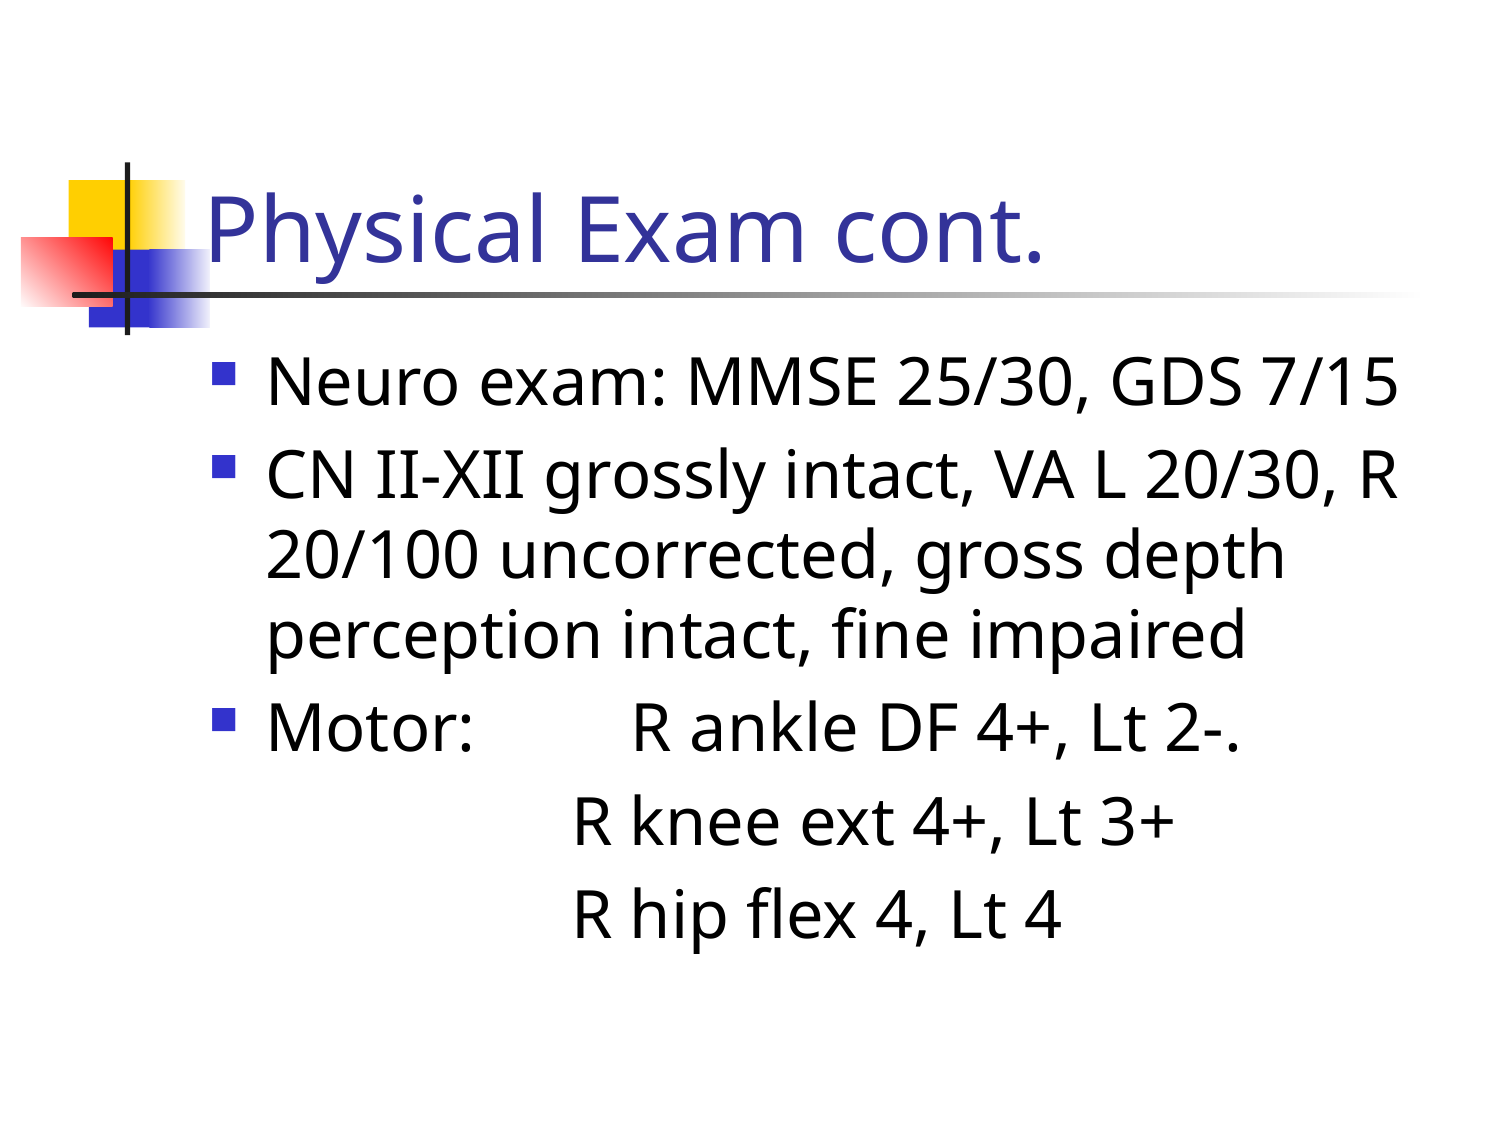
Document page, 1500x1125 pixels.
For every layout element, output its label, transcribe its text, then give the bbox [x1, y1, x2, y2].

title Physical Exam cont. [188, 101, 1468, 289]
list Neuro exam: MMSE 25/30, GDS 7/15 CN II-XII grossly intact, VA L 20/30, R 20/100 uncorrected, gross depth perception intact, fine impaired Motor: R ankle DF 4+, Lt 2-. R knee ext 4+, Lt 3+ R hip flex 4, Lt 4 [193, 331, 1469, 1006]
